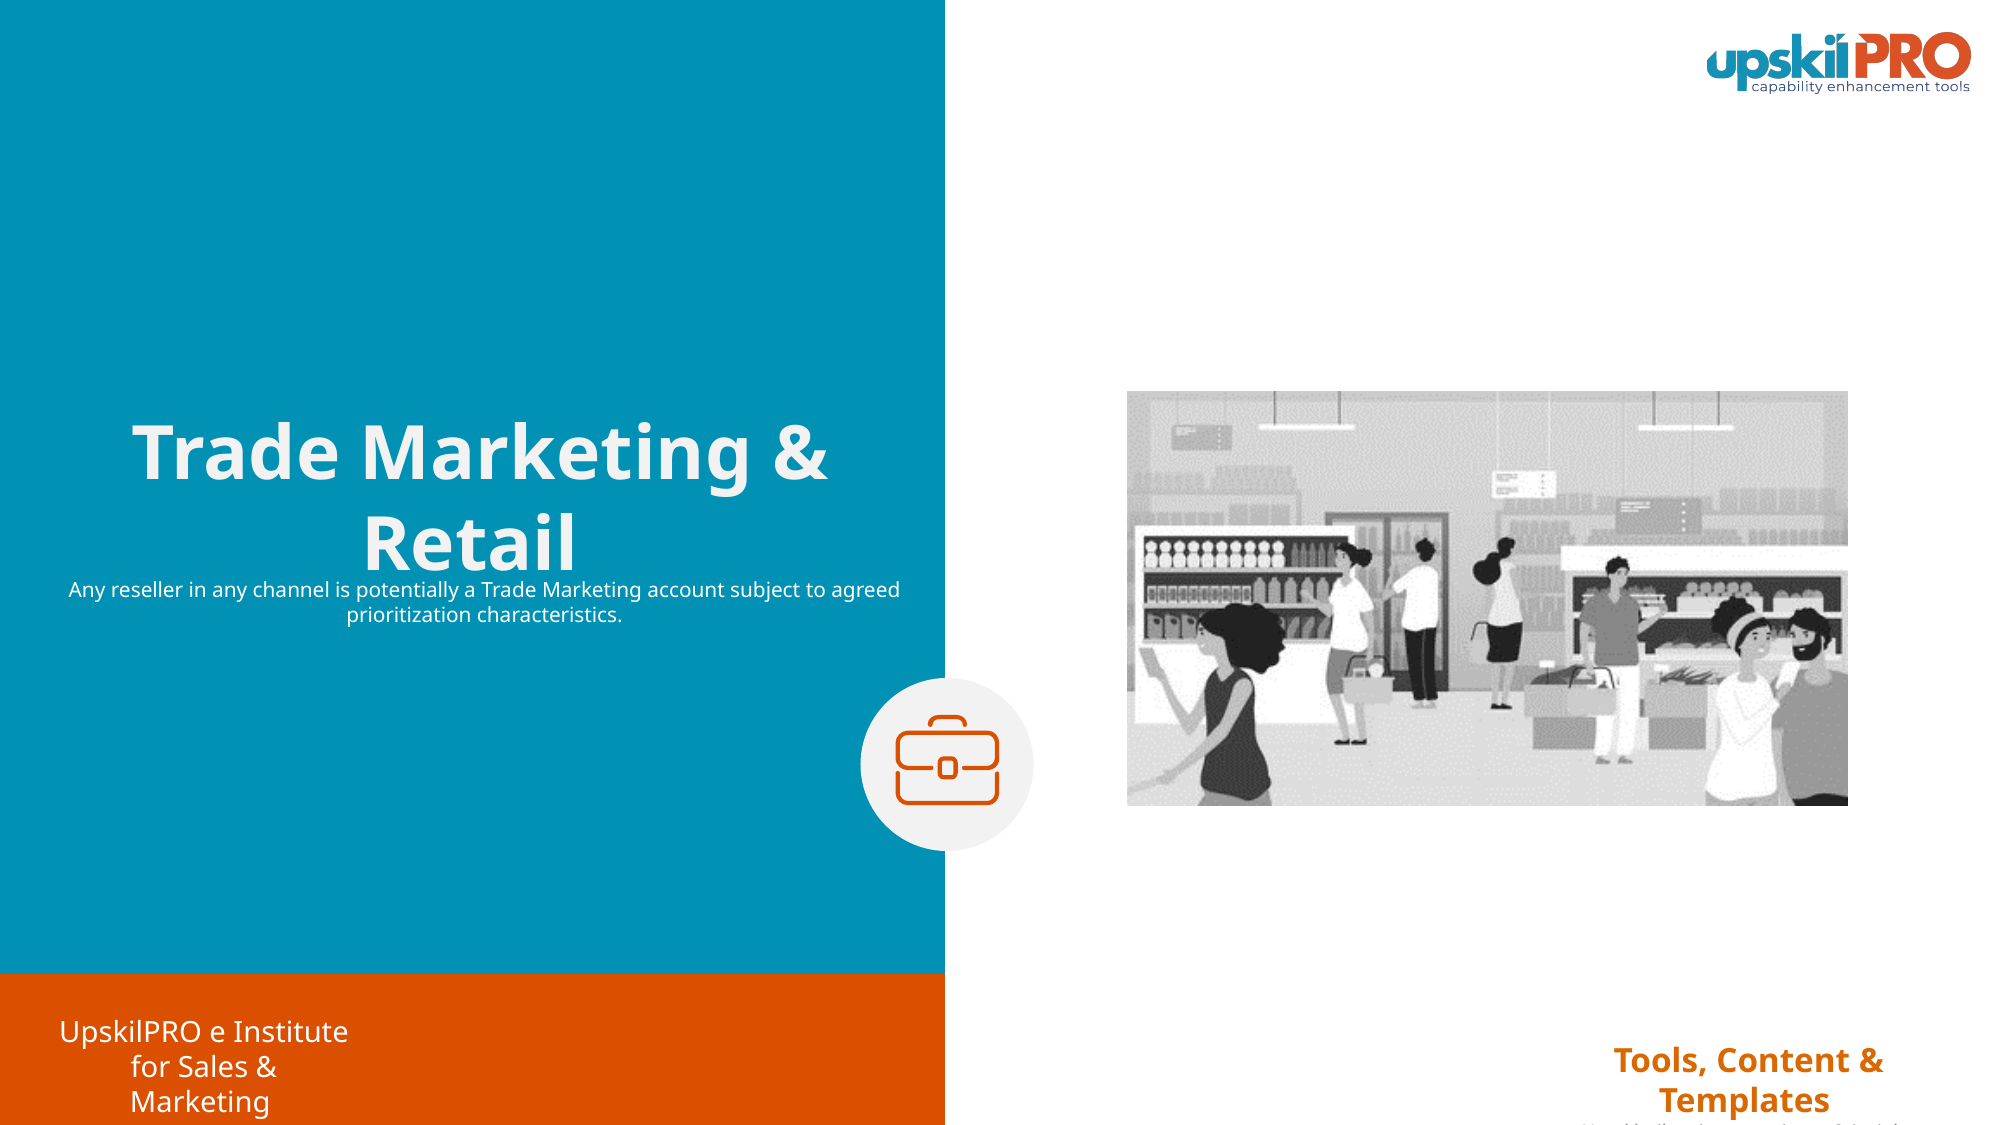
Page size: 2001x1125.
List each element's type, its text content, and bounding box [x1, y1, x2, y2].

text_box [0, 973, 946, 1125]
picture [1127, 391, 1848, 806]
text_box Trade Marketing & Retail [13, 397, 947, 593]
text_box Any reseller in any channel is potentially a Trade Marketing account subject to agreed prioritization characteristics. [35, 569, 934, 635]
text_box [0, 0, 945, 973]
text_box Tools, Content & Templates Hand built using experience & insight [1509, 1032, 1989, 1125]
text_box UpskilPRO e Institute for Sales & Marketing [0, 1005, 408, 1125]
picture [1707, 32, 1971, 94]
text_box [860, 677, 1034, 852]
